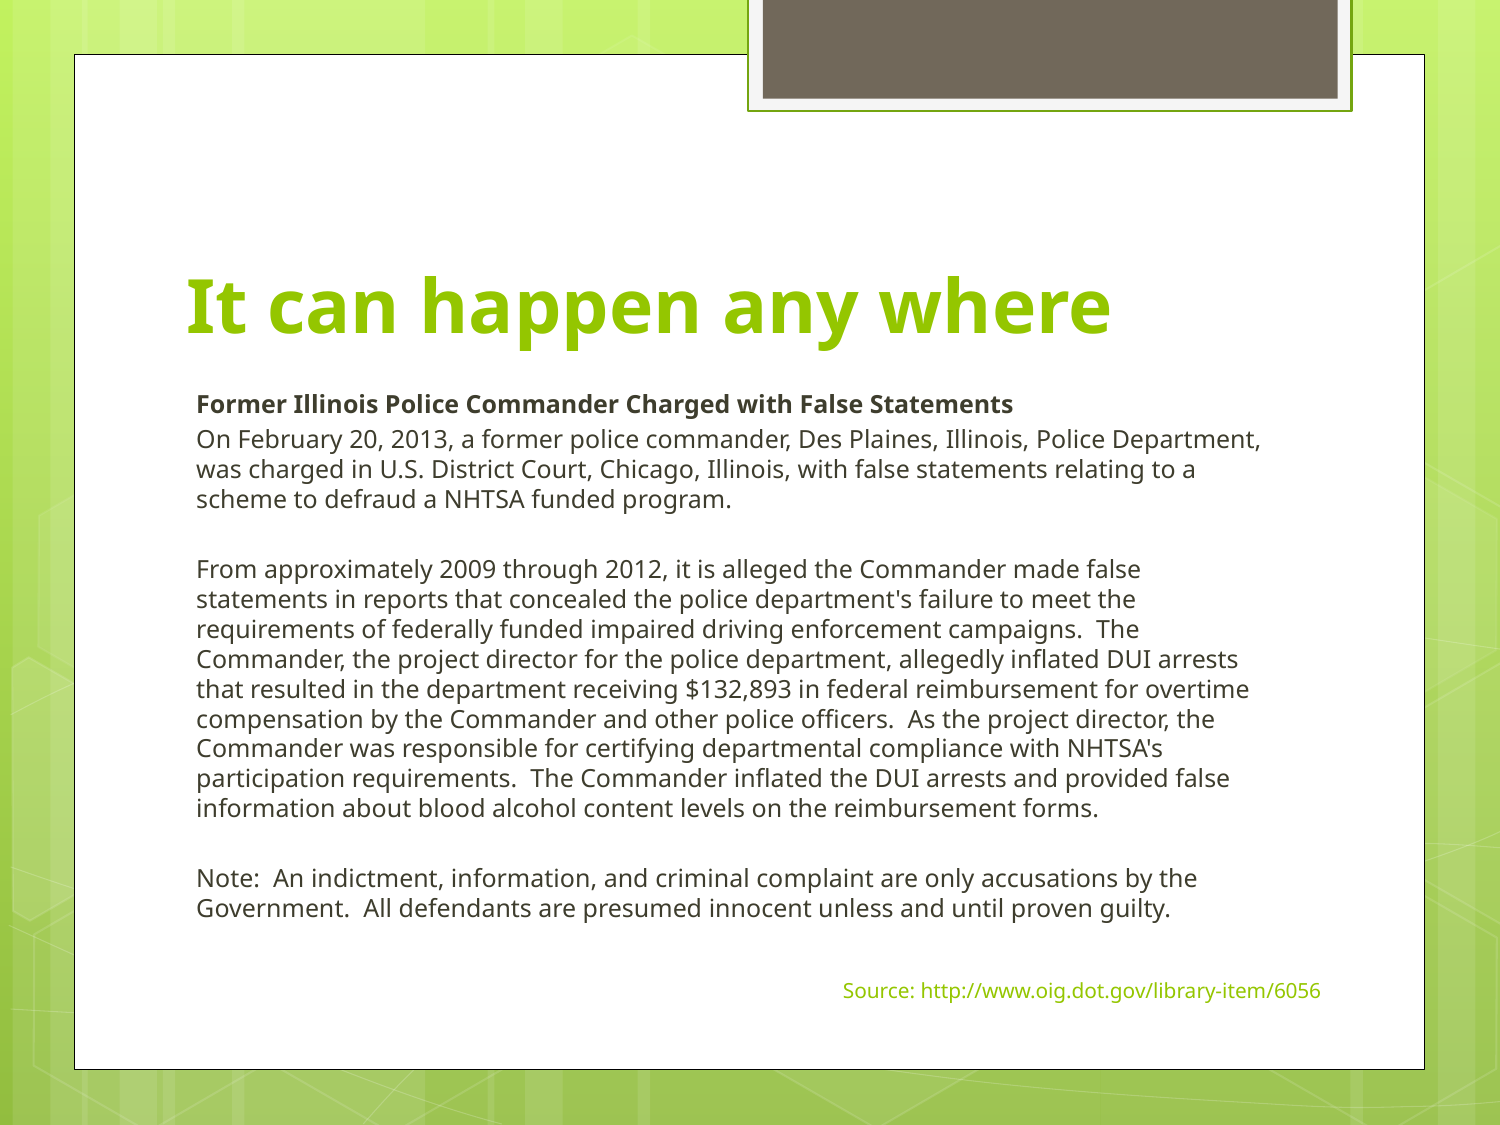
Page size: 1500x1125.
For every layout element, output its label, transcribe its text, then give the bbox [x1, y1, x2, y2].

list Former Illinois Police Commander Charged with False Statements On February 20, 2013, a former police commander, Des Plaines, Illinois, Police Department, was charged in U.S. District Court, Chicago, Illinois, with false statements relating to a scheme to defraud a NHTSA funded program. From approximately 2009 through 2012, it is alleged the Commander made false statements in reports that concealed the police department's failure to meet the requirements of federally funded impaired driving enforcement campaigns. The Commander, the project director for the police department, allegedly inflated DUI arrests that resulted in the department receiving $132,893 in federal reimbursement for overtime compensation by the Commander and other police officers. As the project director, the Commander was responsible for certifying departmental compliance with NHTSA's participation requirements. The Commander inflated the DUI arrests and provided false information about blood alcohol content levels on the reimbursement forms. Note: An indictment, information, and criminal complaint are only accusations by the Government. All defendants are presumed innocent unless and until proven guilty. [170, 380, 1284, 957]
title It can happen any where [170, 168, 1324, 357]
footer Source: http://www.oig.dot.gov/library-item/6056 [761, 959, 1336, 1020]
